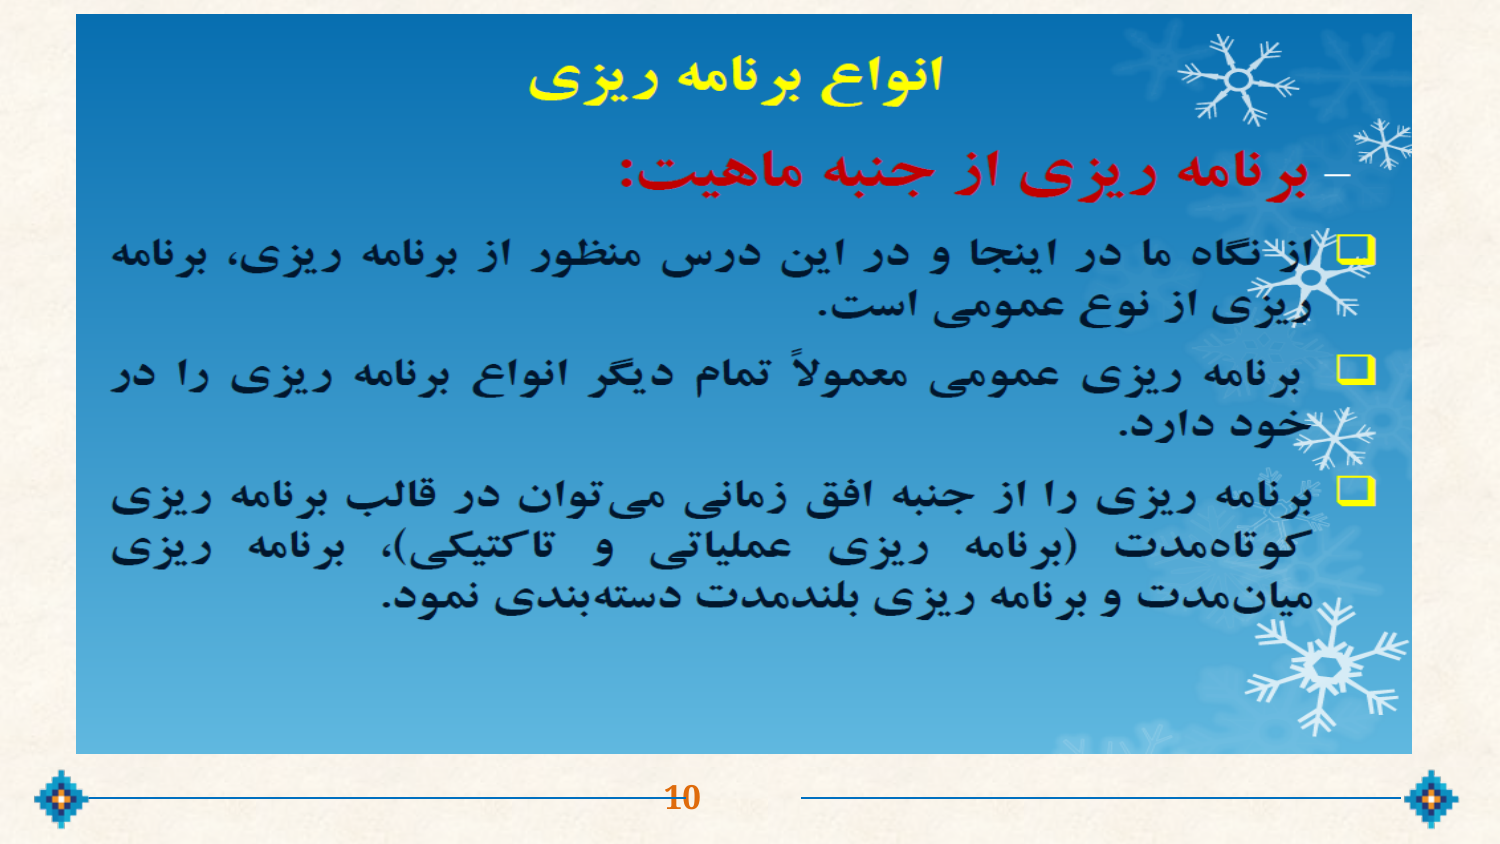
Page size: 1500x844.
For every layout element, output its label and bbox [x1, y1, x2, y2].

picture [1400, 757, 1470, 840]
picture [30, 757, 101, 840]
list [76, 14, 1412, 754]
